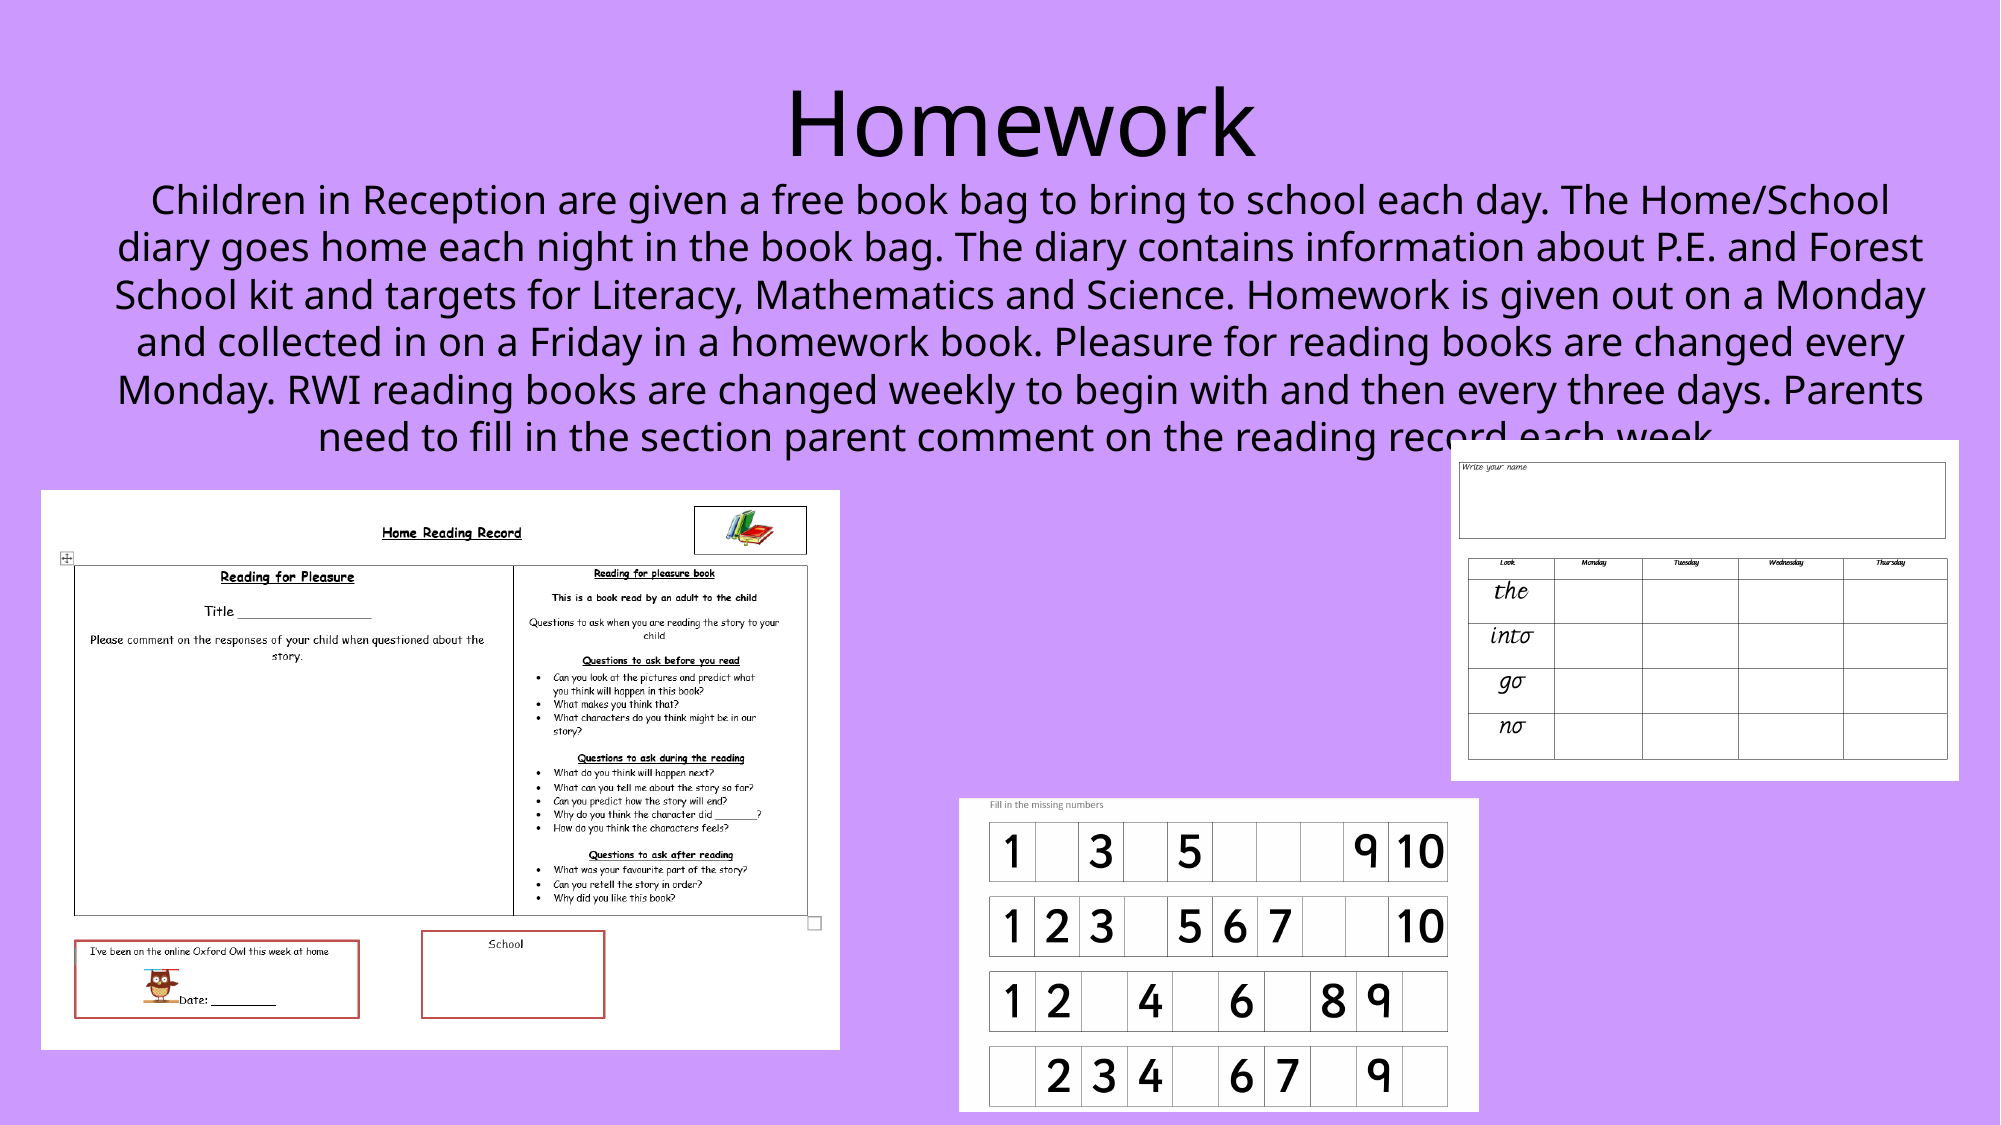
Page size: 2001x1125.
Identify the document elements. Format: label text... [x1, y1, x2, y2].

picture [1451, 440, 1959, 781]
text_box Homework Children in Reception are given a free book bag to bring to school each day. The Home/School diary goes home each night in the book bag. The diary contains information about P.E. and Forest School kit and targets for Literacy, Mathematics and Science. Homework is given out on a Monday and collected in on a Friday in a homework book. Pleasure for reading books are changed every Monday. RWI reading books are changed weekly to begin with and then every three days. Parents need to fill in the section parent comment on the reading record each week. [84, 57, 1959, 468]
picture [41, 490, 840, 1050]
picture [959, 798, 1479, 1112]
